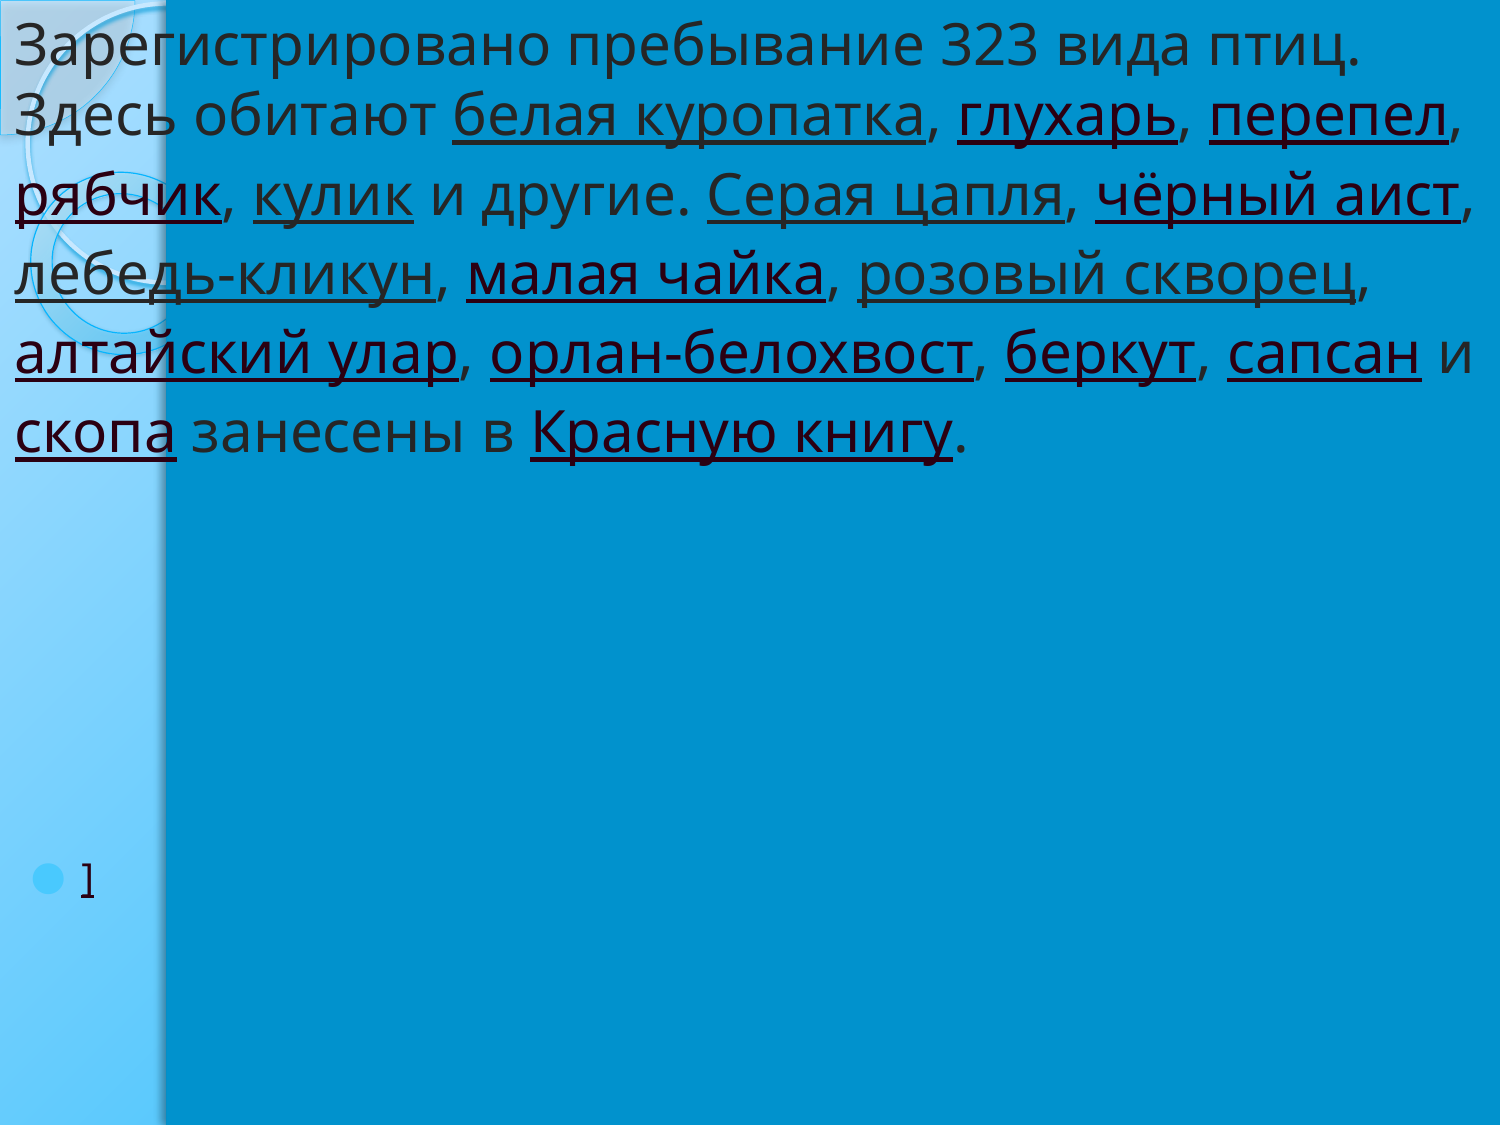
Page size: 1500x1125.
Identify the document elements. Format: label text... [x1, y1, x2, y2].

text_box Зарегистрировано пребывание 323 вида птиц. Здесь обитают белая куропатка, глухарь, перепел, рябчик, кулик и другие. Серая цапля, чёрный аист, лебедь-кликун, малая чайка, розовый скворец, алтайский улар, орлан-белохвост, беркут, сапсан и скопа занесены в Красную книгу. [0, 0, 1500, 481]
list ] [0, 846, 1338, 1005]
